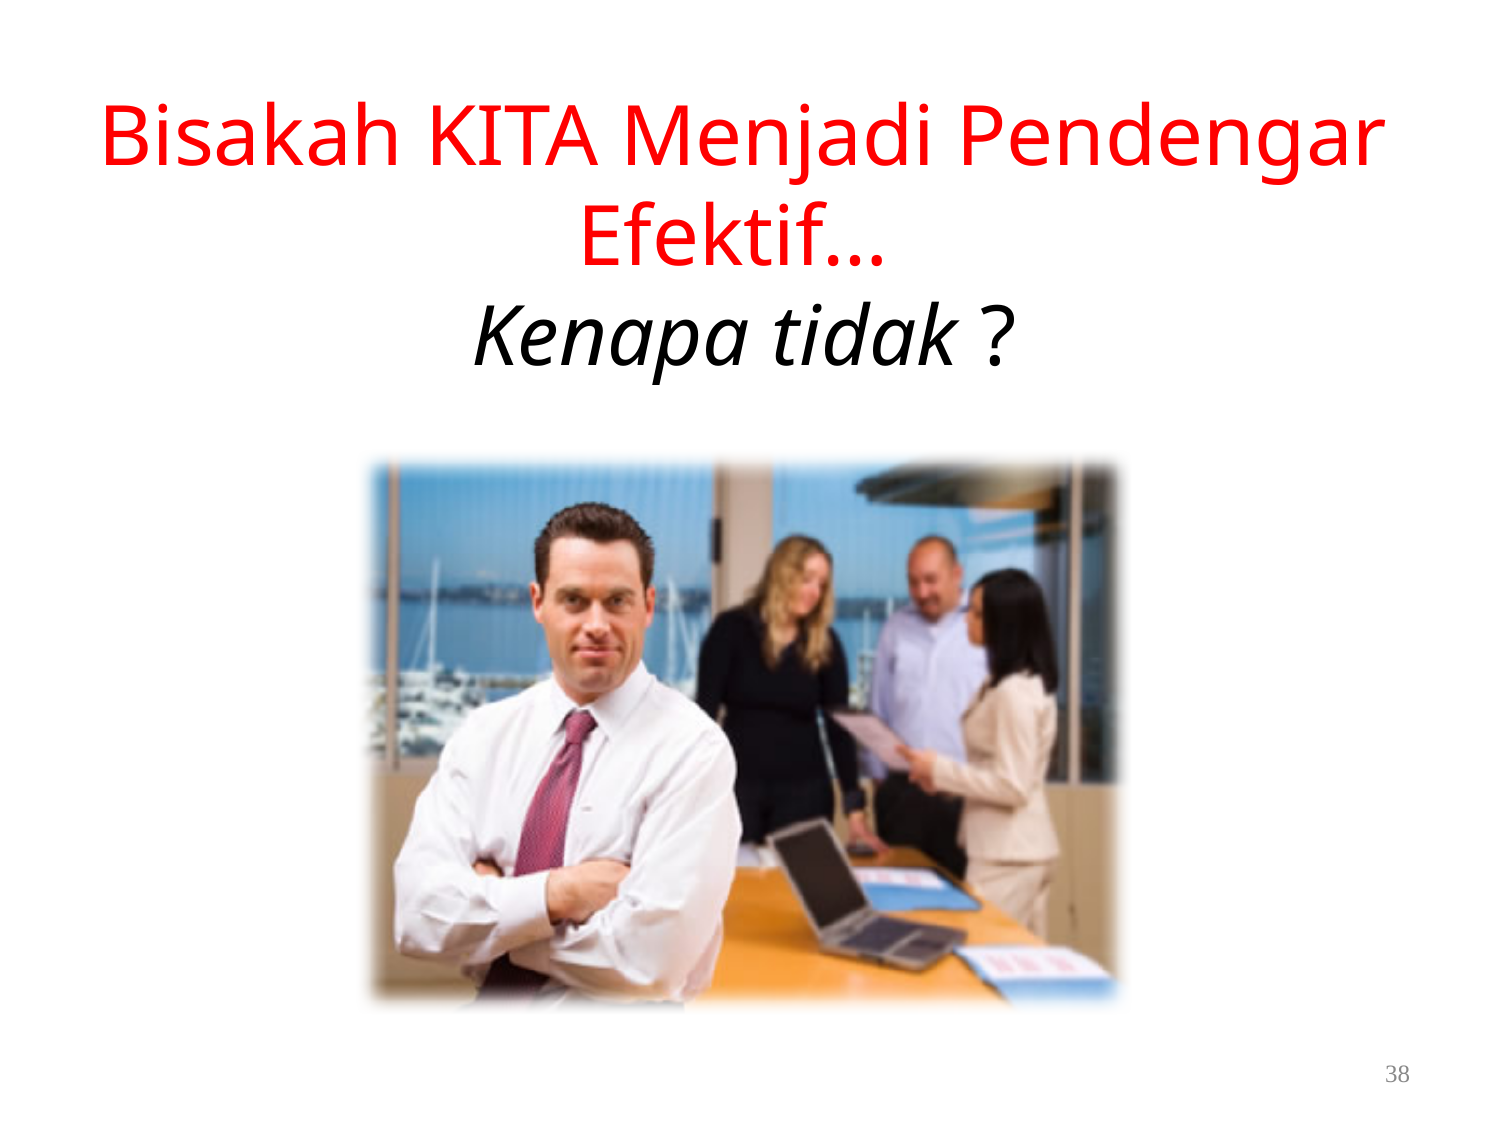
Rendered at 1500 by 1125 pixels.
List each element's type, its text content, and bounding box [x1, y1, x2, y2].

picture [356, 449, 1132, 1016]
text_box Bisakah KITA Menjadi Pendengar Efektif… Kenapa tidak ? [74, 75, 1413, 390]
slide_number 38 [1074, 1042, 1425, 1103]
